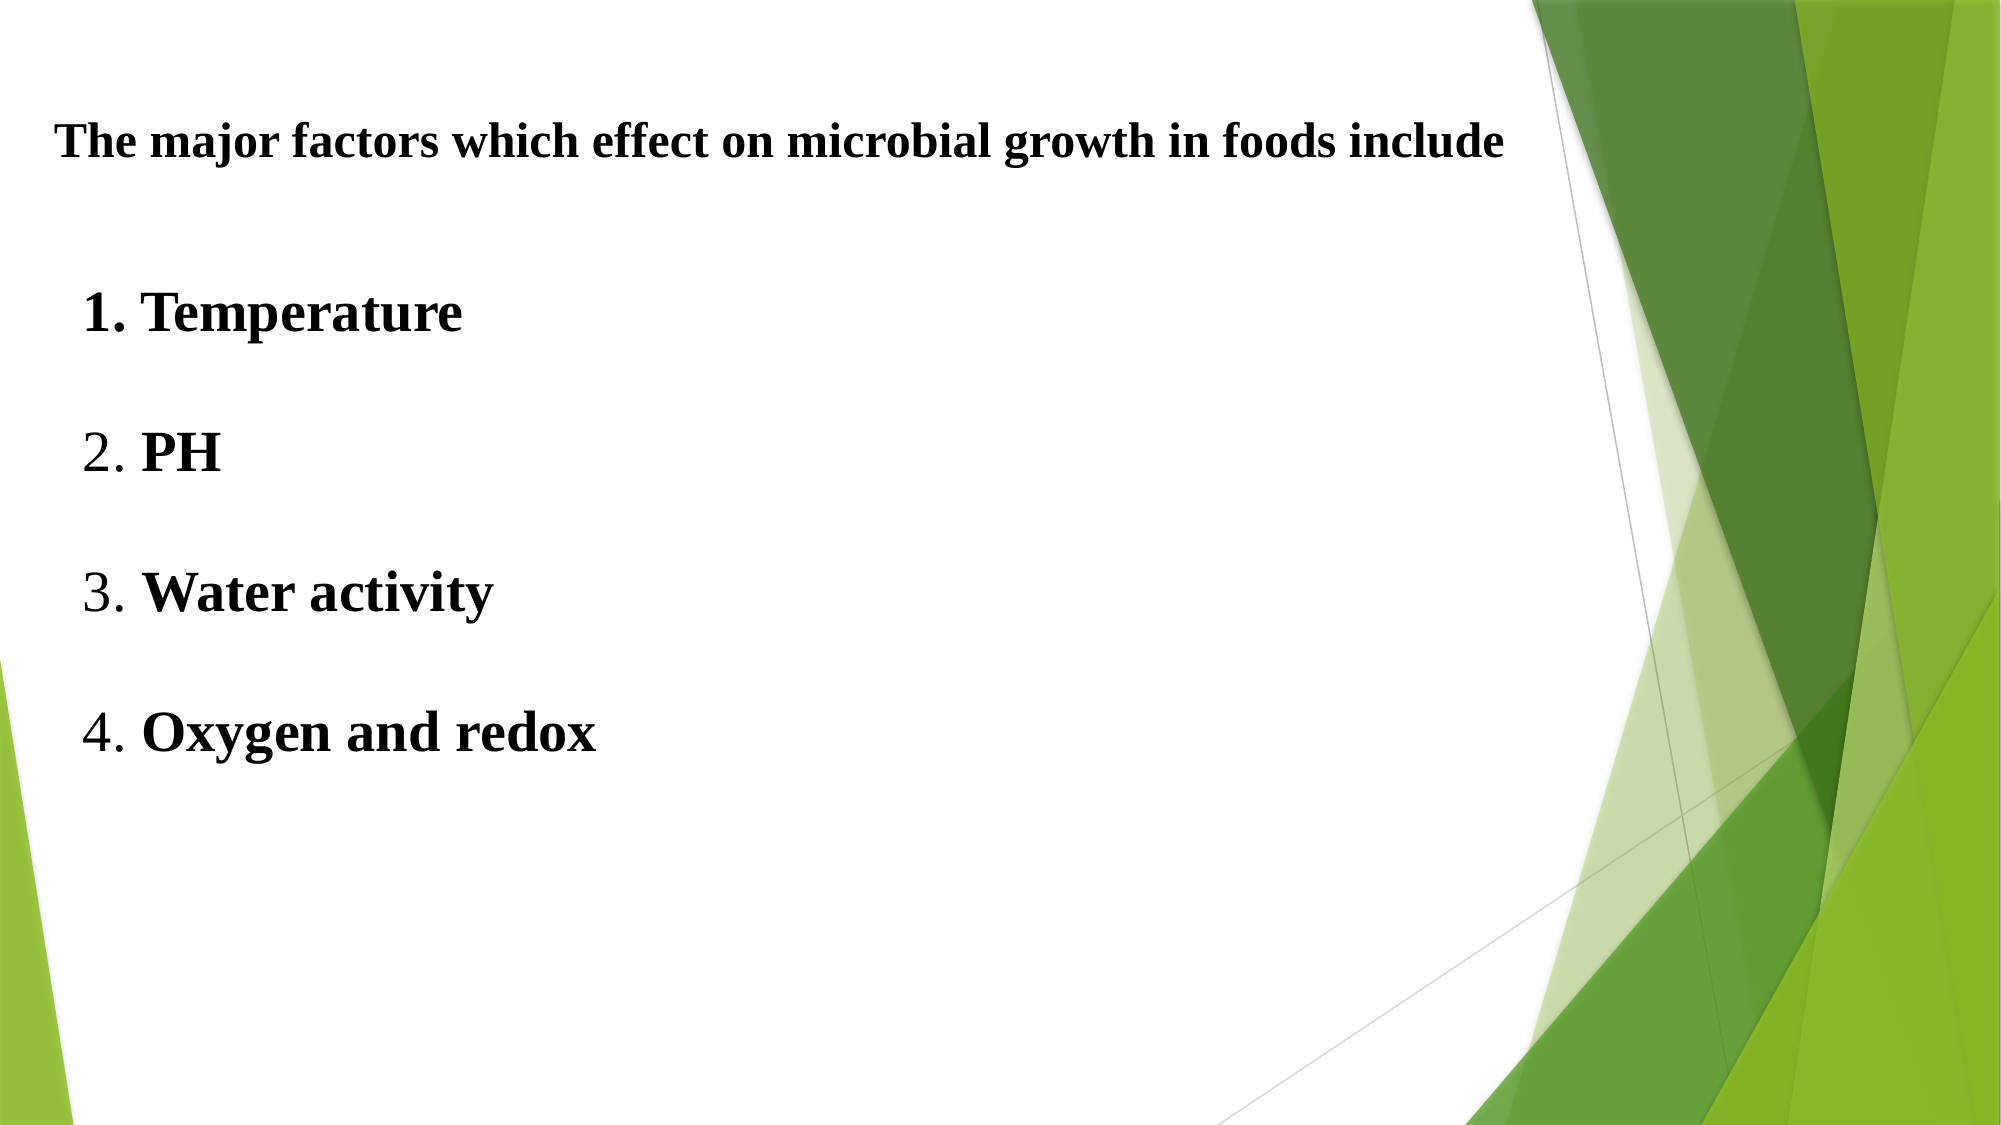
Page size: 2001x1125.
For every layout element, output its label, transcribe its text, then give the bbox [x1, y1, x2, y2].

list 1. Temperature 2. PH 3. Water activity 4. Oxygen and redox [67, 266, 1479, 903]
title The major factors which effect on microbial growth in foods include [39, 99, 1743, 317]
